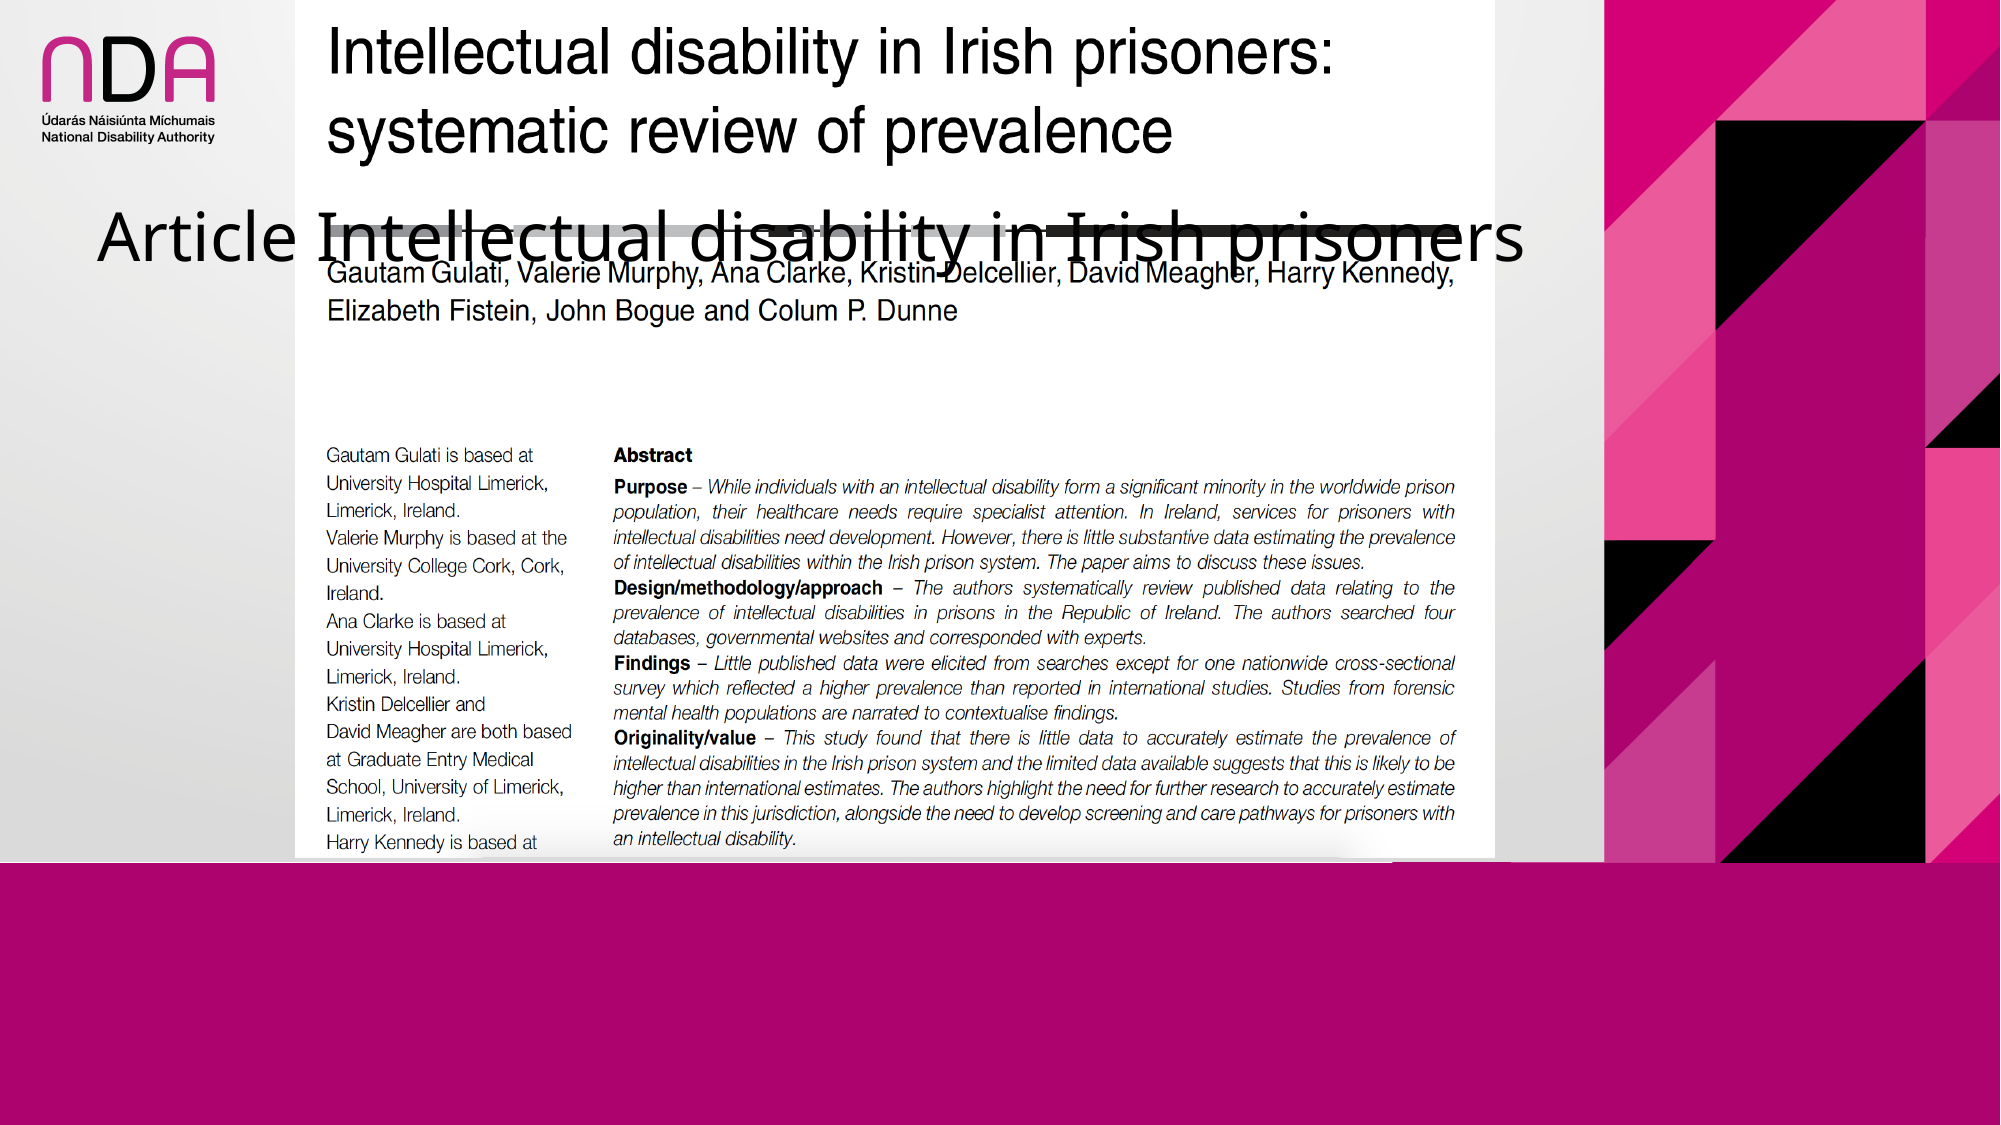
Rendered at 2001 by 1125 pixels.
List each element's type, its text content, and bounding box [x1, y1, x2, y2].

title Article Intellectual disability in Irish prisoners [1495, 176, 1543, 303]
title Article Intellectual disability in Irish prisoners [82, 176, 295, 303]
picture [0, 0, 2000, 1125]
